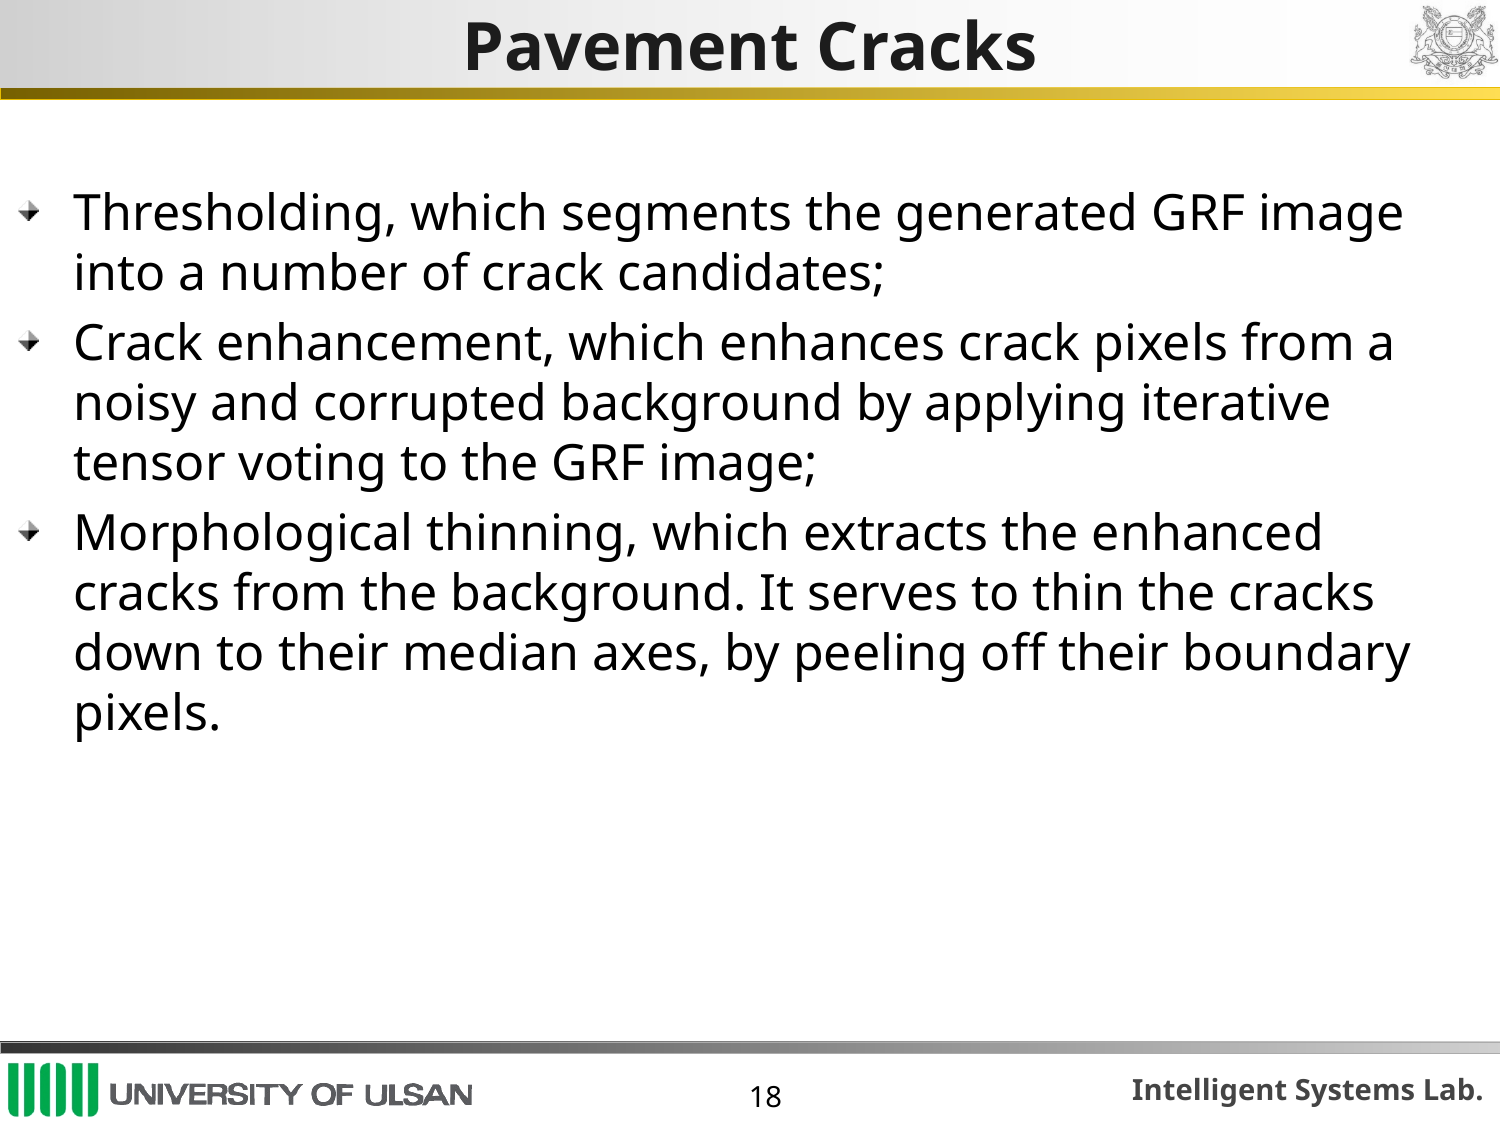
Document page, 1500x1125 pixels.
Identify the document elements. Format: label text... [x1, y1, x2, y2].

title Pavement Cracks [0, 0, 1500, 88]
picture [5, 1058, 101, 1118]
picture [17, 519, 39, 541]
picture [17, 199, 39, 221]
picture [17, 329, 39, 351]
list Thresholding, which segments the generated GRF image into a number of crack candidates; Crack enhancement, which enhances crack pixels from a noisy and corrupted background by applying iterative tensor voting to the GRF image; Morphological thinning, which extracts the enhanced cracks from the background. It serves to thin the cracks down to their median axes, by peeling off their boundary pixels. [2, 172, 1471, 1050]
